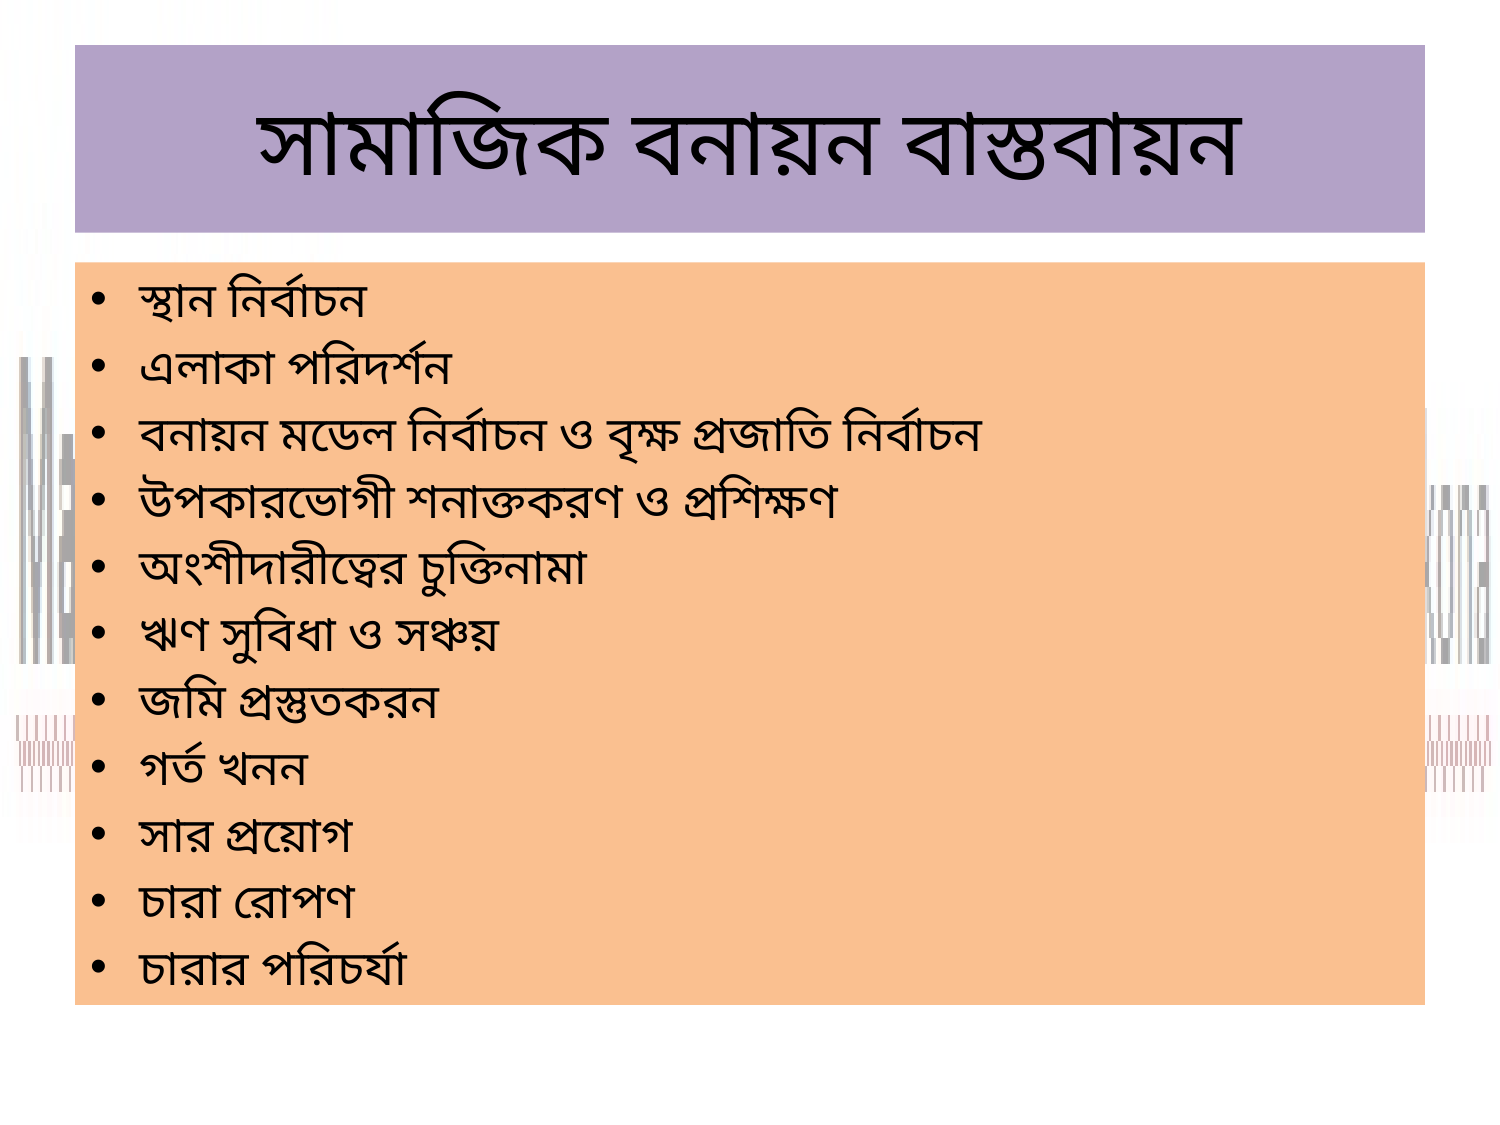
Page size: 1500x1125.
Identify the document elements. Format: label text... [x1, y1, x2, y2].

title সামাজিক বনায়ন বাস্তবায়ন [75, 45, 1425, 233]
list স্থান নির্বাচন এলাকা পরিদর্শন বনায়ন মডেল নির্বাচন ও বৃক্ষ প্রজাতি নির্বাচন উপকারভোগী শনাক্তকরণ ও প্রশিক্ষণ অংশীদারীত্বের চুক্তিনামা ঋণ সুবিধা ও সঞ্চয় জমি প্রস্তুতকরন গর্ত খনন সার প্রয়োগ চারা রোপণ চারার পরিচর্যা [75, 262, 1425, 1005]
